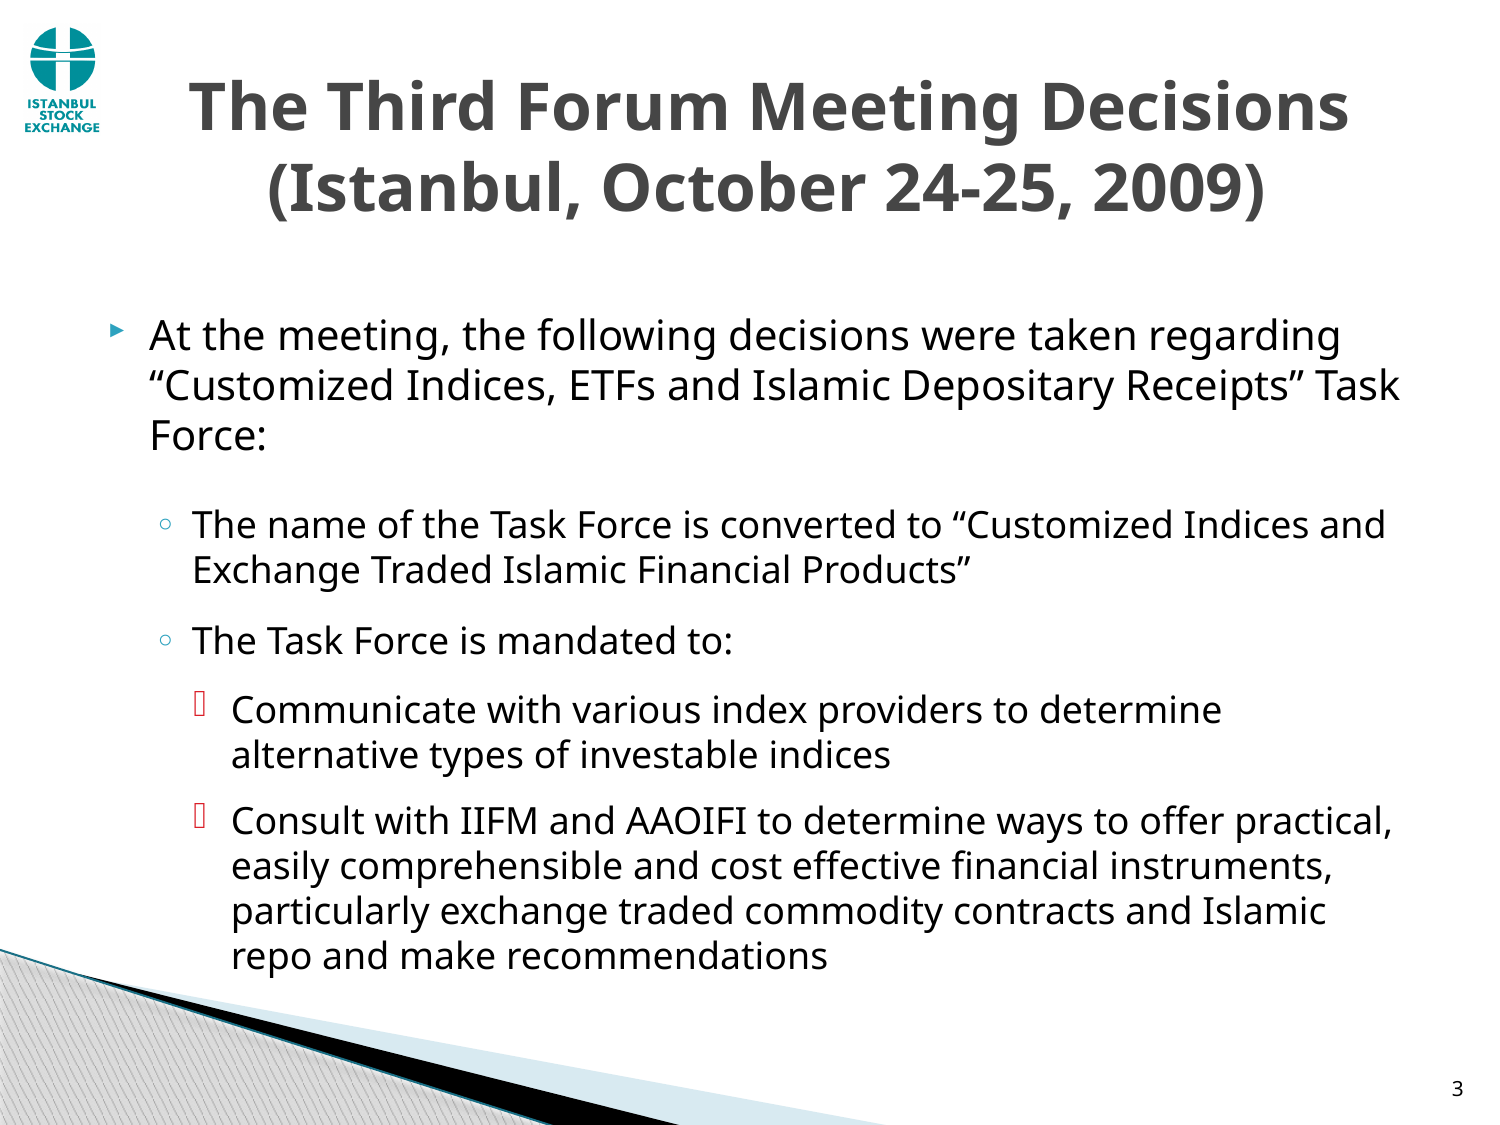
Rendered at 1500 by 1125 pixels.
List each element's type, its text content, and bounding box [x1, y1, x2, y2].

list At the meeting, the following decisions were taken regarding “Customized Indices, ETFs and Islamic Depositary Receipts” Task Force: The name of the Task Force is converted to “Customized Indices and Exchange Traded Islamic Financial Products” The Task Force is mandated to: Communicate with various index providers to determine alternative types of investable indices Consult with IIFM and AAOIFI to determine ways to offer practical, easily comprehensible and cost effective financial instruments, particularly exchange traded commodity contracts and Islamic repo and make recommendations [74, 242, 1426, 986]
slide_number 3 [1418, 1051, 1479, 1112]
title The Third Forum Meeting Decisions (Istanbul, October 24-25, 2009) [75, 45, 1425, 233]
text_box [23, 23, 101, 137]
